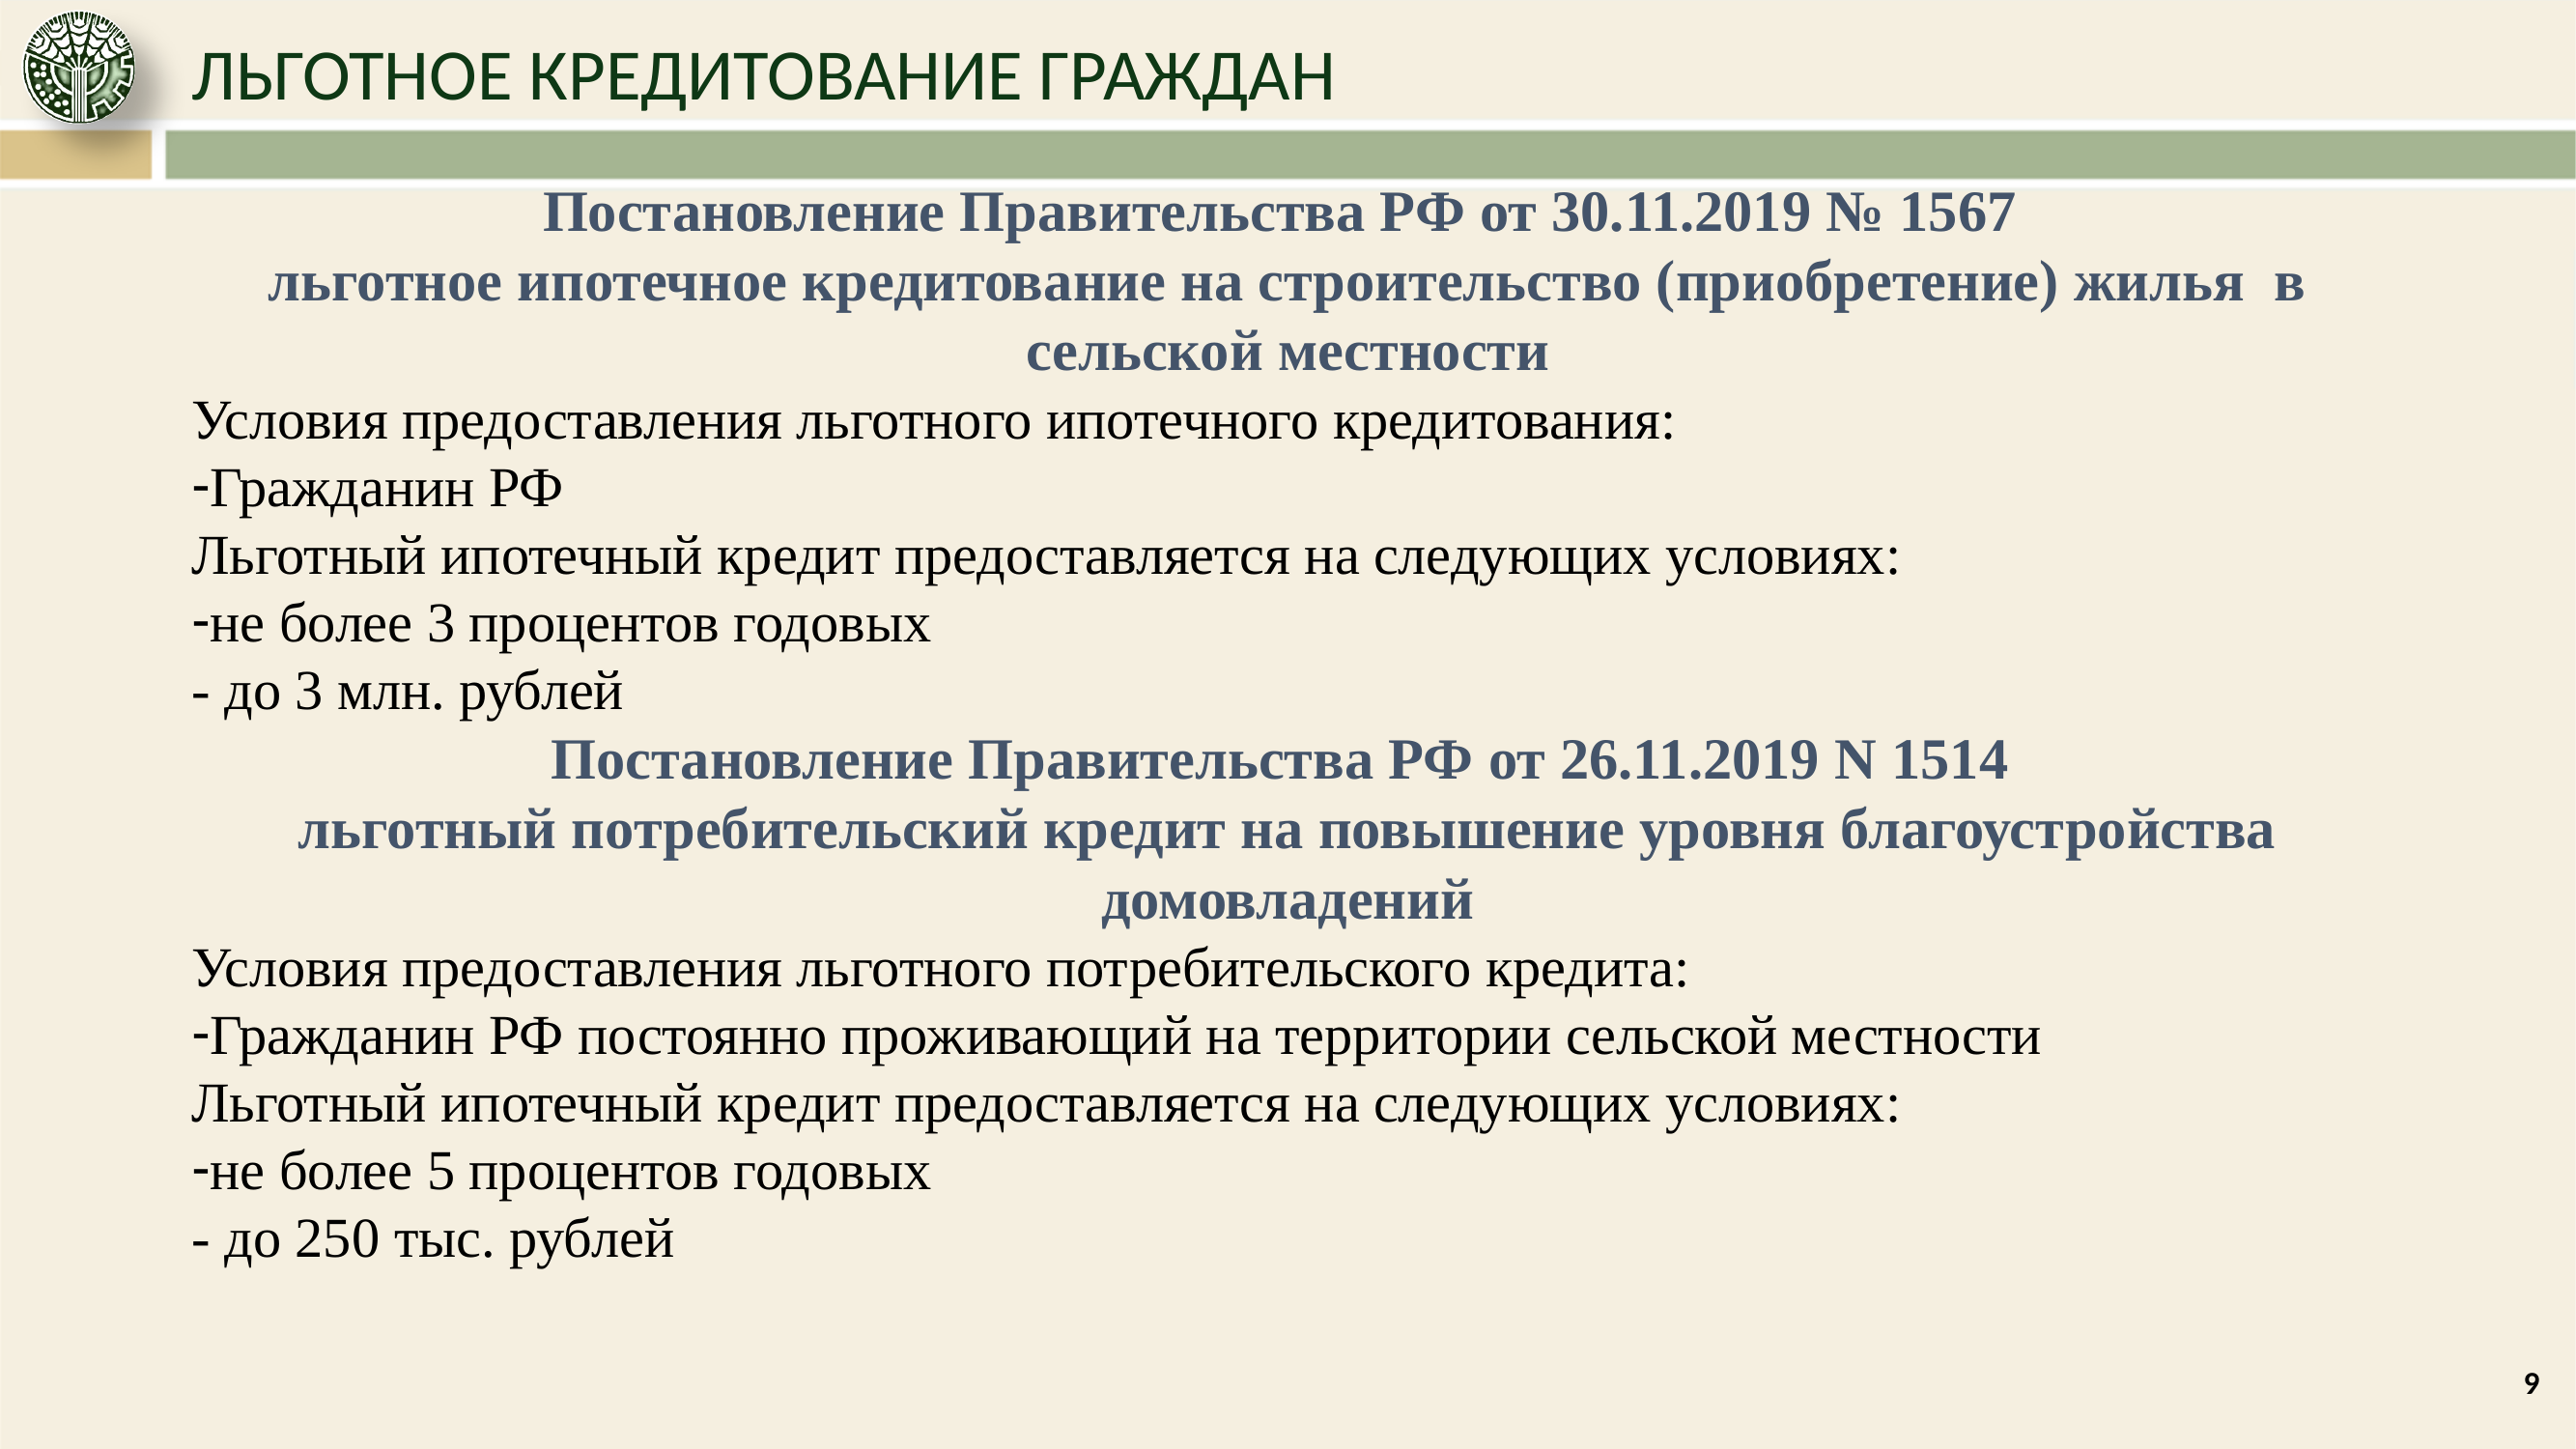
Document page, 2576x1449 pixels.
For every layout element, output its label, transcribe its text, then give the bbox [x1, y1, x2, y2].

picture [0, 0, 2576, 1449]
list Постановление Правительства РФ от 30.11.2019 № 1567 льготное ипотечное кредитование на строительство (приобретение) жилья в сельской местности Условия предоставления льготного ипотечного кредитования: Гражданин РФ Льготный ипотечный кредит предоставляется на следующих условиях: не более 3 процентов годовых - до 3 млн. рублей Постановление Правительства РФ от 26.11.2019 N 1514 льготный потребительский кредит на повышение уровня благоустройства домовладений Условия предоставления льготного потребительского кредита: Гражданин РФ постоянно проживающий на территории сельской местности Льготный ипотечный кредит предоставляется на следующих условиях: не более 5 процентов годовых - до 250 тыс. рублей [177, 164, 2399, 1376]
slide_number 9 [1819, 1343, 2555, 1421]
title ЛЬГОТНОЕ КРЕДИТОВАНИЕ ГРАЖДАН [177, 50, 2399, 164]
